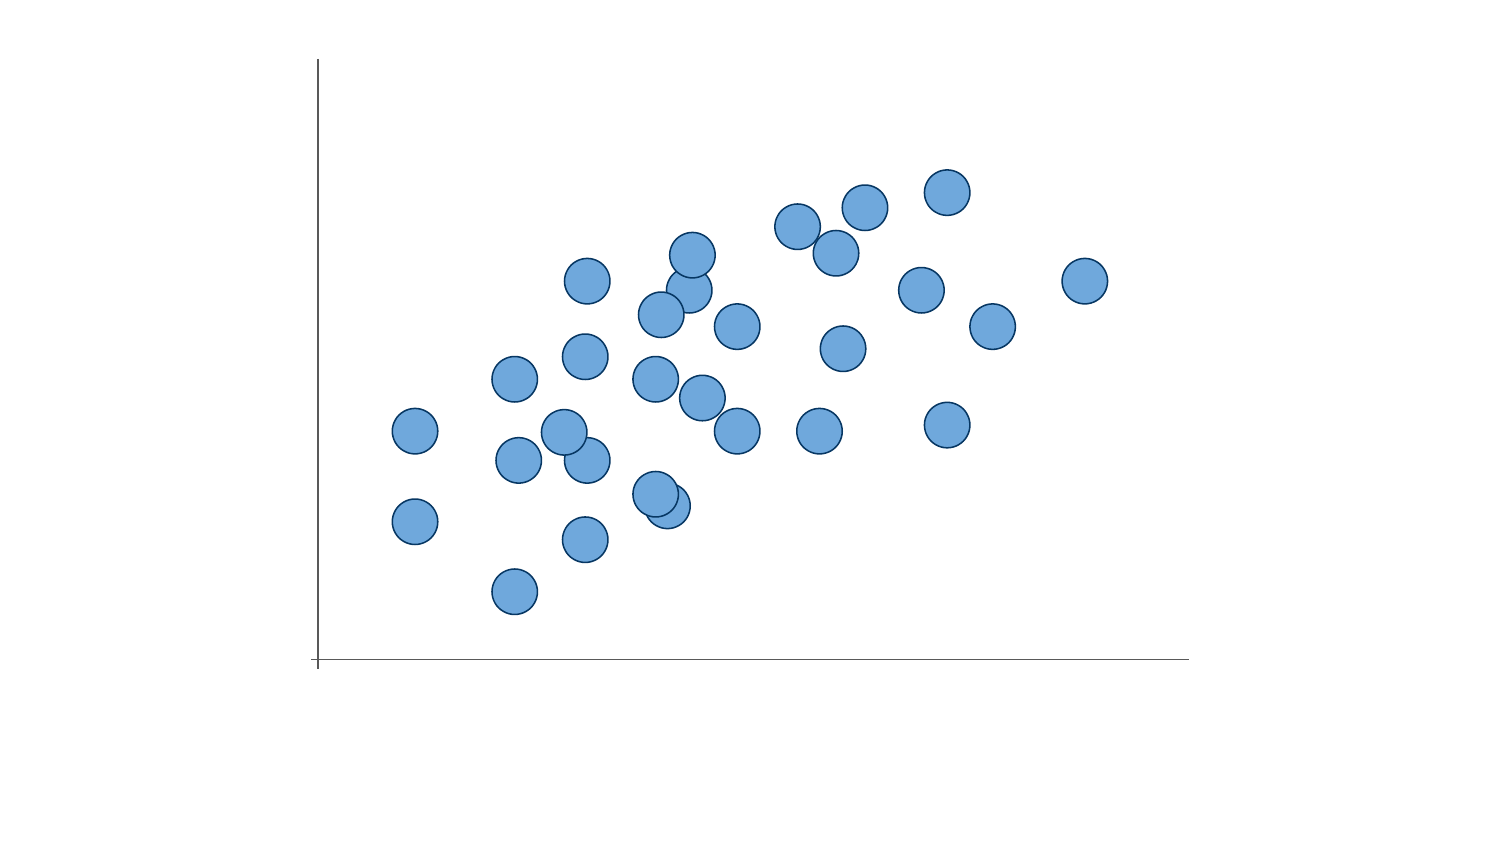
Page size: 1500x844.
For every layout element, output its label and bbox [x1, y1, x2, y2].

text_box [666, 271, 712, 313]
text_box [774, 203, 821, 250]
text_box [813, 230, 859, 276]
text_box [924, 169, 970, 216]
text_box [491, 568, 538, 615]
text_box [632, 356, 679, 402]
text_box [679, 375, 726, 421]
text_box [541, 409, 587, 456]
text_box [564, 258, 610, 304]
text_box [647, 485, 691, 529]
text_box [714, 408, 760, 454]
text_box [562, 516, 608, 563]
text_box [924, 402, 970, 448]
text_box [392, 499, 438, 545]
text_box [564, 437, 610, 484]
text_box [969, 303, 1016, 350]
text_box [1062, 258, 1108, 304]
text_box [714, 303, 760, 350]
text_box [491, 356, 538, 402]
text_box [898, 267, 945, 313]
text_box [842, 185, 888, 231]
text_box [392, 408, 438, 454]
text_box [796, 408, 843, 454]
text_box [496, 437, 542, 484]
text_box [638, 292, 684, 338]
text_box [562, 334, 608, 380]
text_box [820, 325, 866, 372]
text_box [669, 232, 716, 278]
text_box [632, 471, 679, 517]
